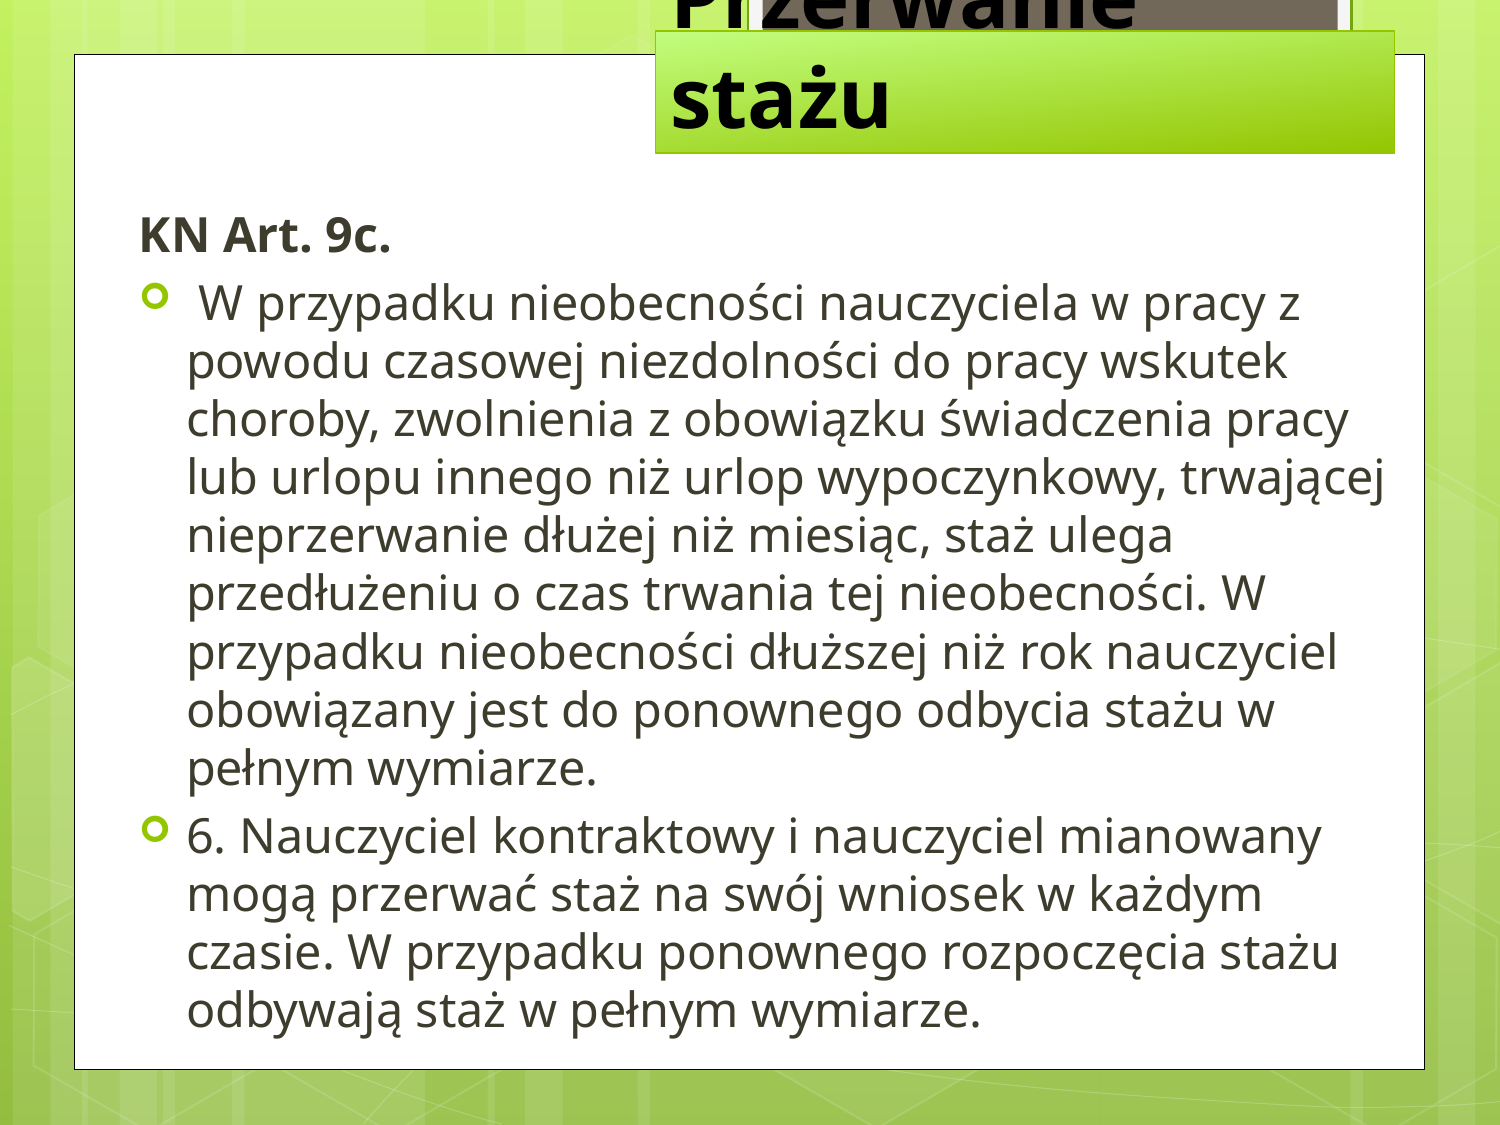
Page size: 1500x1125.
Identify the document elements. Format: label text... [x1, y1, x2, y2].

list KN Art. 9c. W przypadku nieobecności nauczyciela w pracy z powodu czasowej niezdolności do pracy wskutek choroby, zwolnienia z obowiązku świadczenia pracy lub urlopu innego niż urlop wypoczynkowy, trwającej nieprzerwanie dłużej niż miesiąc, staż ulega przedłużeniu o czas trwania tej nieobecności. W przypadku nieobecności dłuższej niż rok nauczyciel obowiązany jest do ponownego odbycia stażu w pełnym wymiarze. 6. Nauczyciel kontraktowy i nauczyciel mianowany mogą przerwać staż na swój wniosek w każdym czasie. W przypadku ponownego rozpoczęcia stażu odbywają staż w pełnym wymiarze. [112, 196, 1412, 1047]
title Przerwanie stażu [655, 30, 1395, 154]
